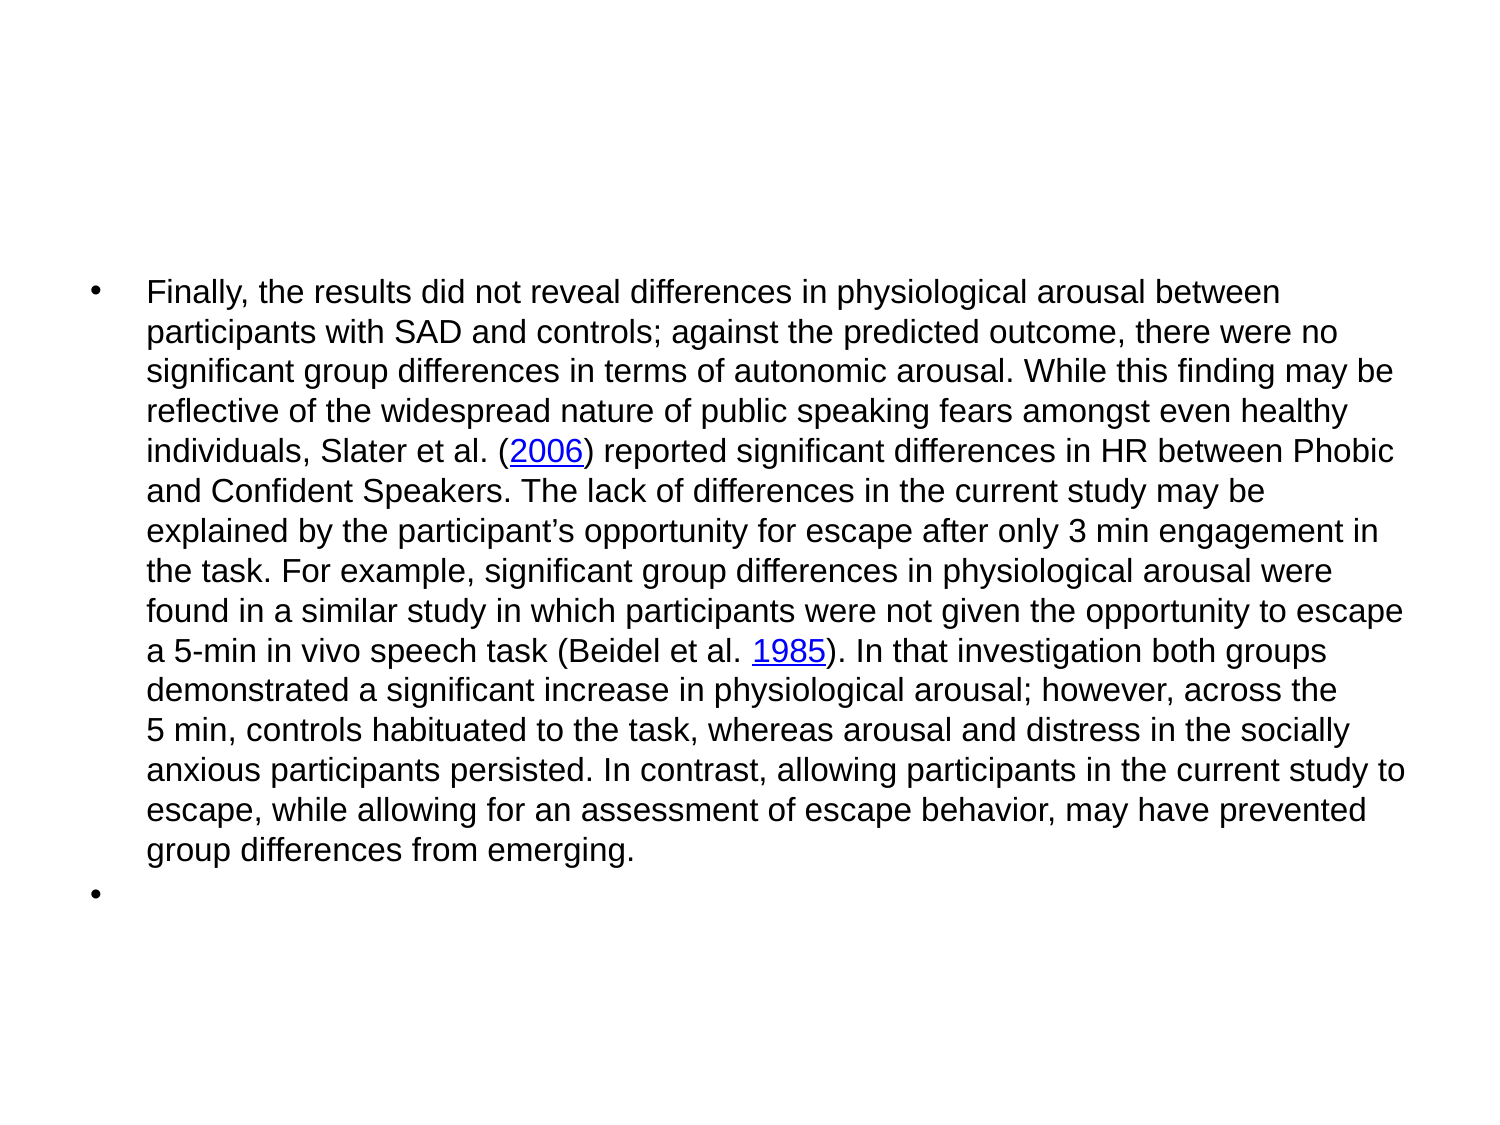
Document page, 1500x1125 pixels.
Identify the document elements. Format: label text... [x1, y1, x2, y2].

list Finally, the results did not reveal differences in physiological arousal between participants with SAD and controls; against the predicted outcome, there were no significant group differences in terms of autonomic arousal. While this finding may be reflective of the widespread nature of public speaking fears amongst even healthy individuals, Slater et al. (2006) reported significant differences in HR between Phobic and Confident Speakers. The lack of differences in the current study may be explained by the participant’s opportunity for escape after only 3 min engagement in the task. For example, significant group differences in physiological arousal were found in a similar study in which participants were not given the opportunity to escape a 5-min in vivo speech task (Beidel et al. 1985). In that investigation both groups demonstrated a significant increase in physiological arousal; however, across the 5 min, controls habituated to the task, whereas arousal and distress in the socially anxious participants persisted. In contrast, allowing participants in the current study to escape, while allowing for an assessment of escape behavior, may have prevented group differences from emerging. [75, 262, 1425, 1005]
